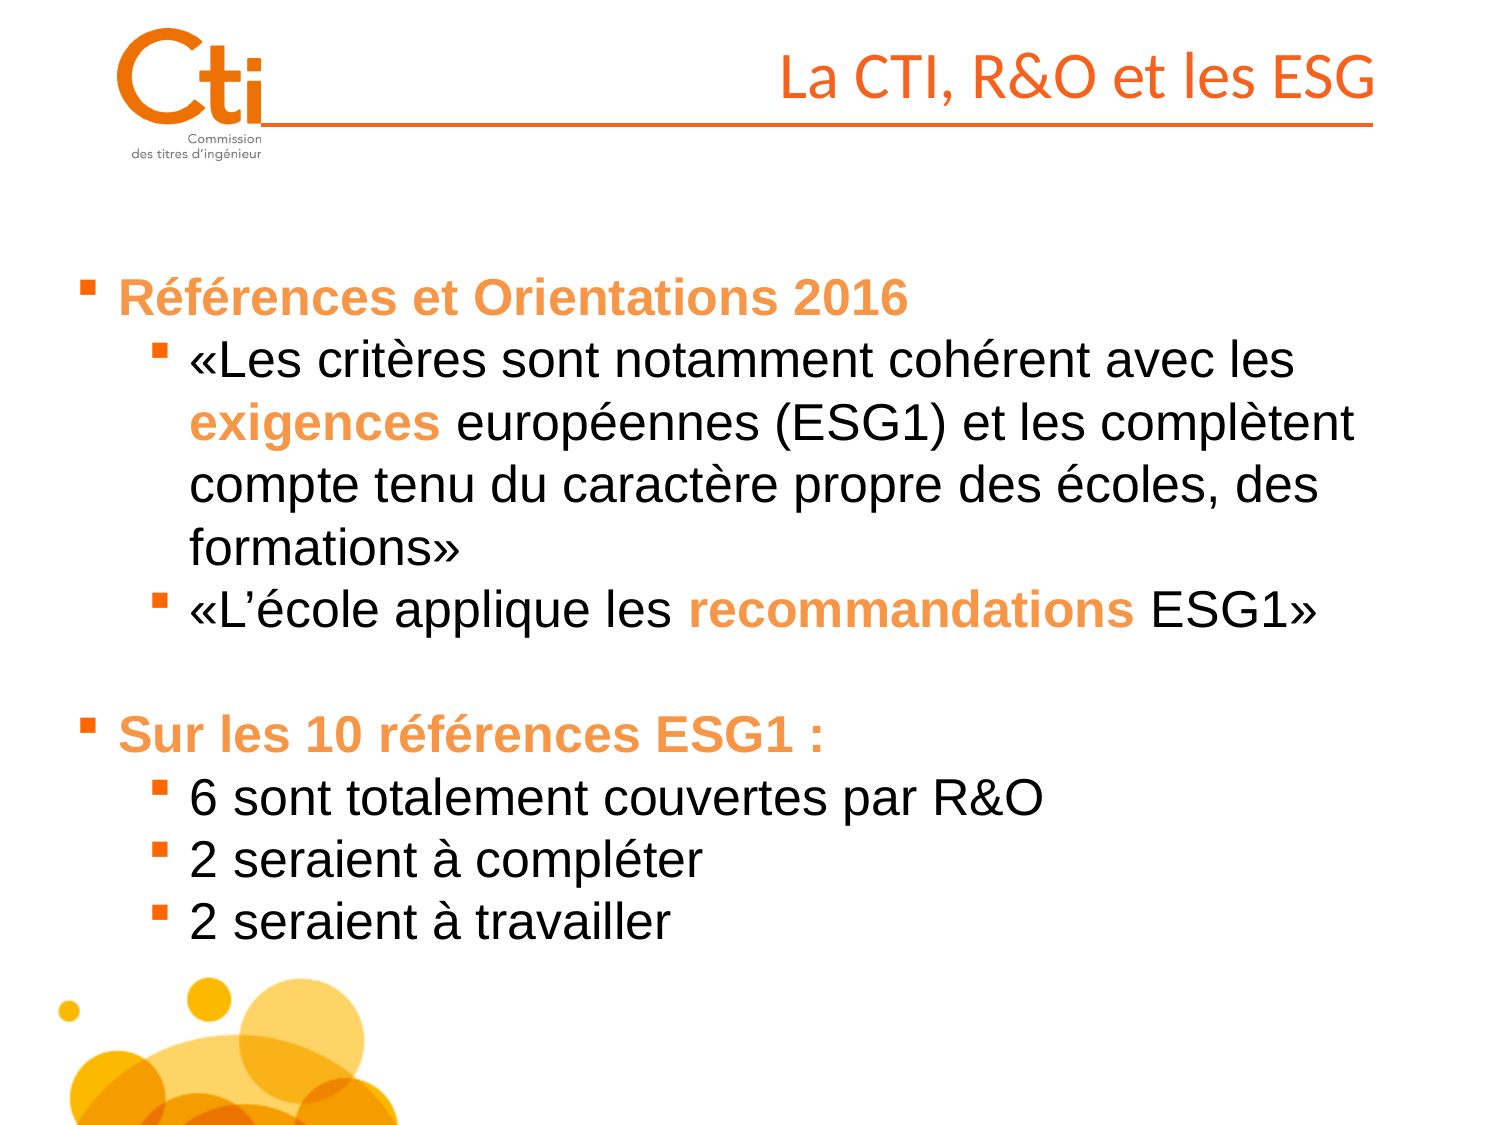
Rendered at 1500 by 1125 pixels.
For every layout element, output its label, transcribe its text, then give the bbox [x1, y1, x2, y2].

text_box La CTI, R&O et les ESG [336, 24, 1392, 119]
text_box Références et Orientations 2016 «Les critères sont notamment cohérent avec les exigences européennes (ESG1) et les complètent compte tenu du caractère propre des écoles, des formations» «L’école applique les recommandations ESG1» Sur les 10 références ESG1 : 6 sont totalement couvertes par R&O 2 seraient à compléter 2 seraient à travailler [59, 254, 1471, 965]
picture [116, 28, 261, 163]
picture [0, 959, 438, 1125]
